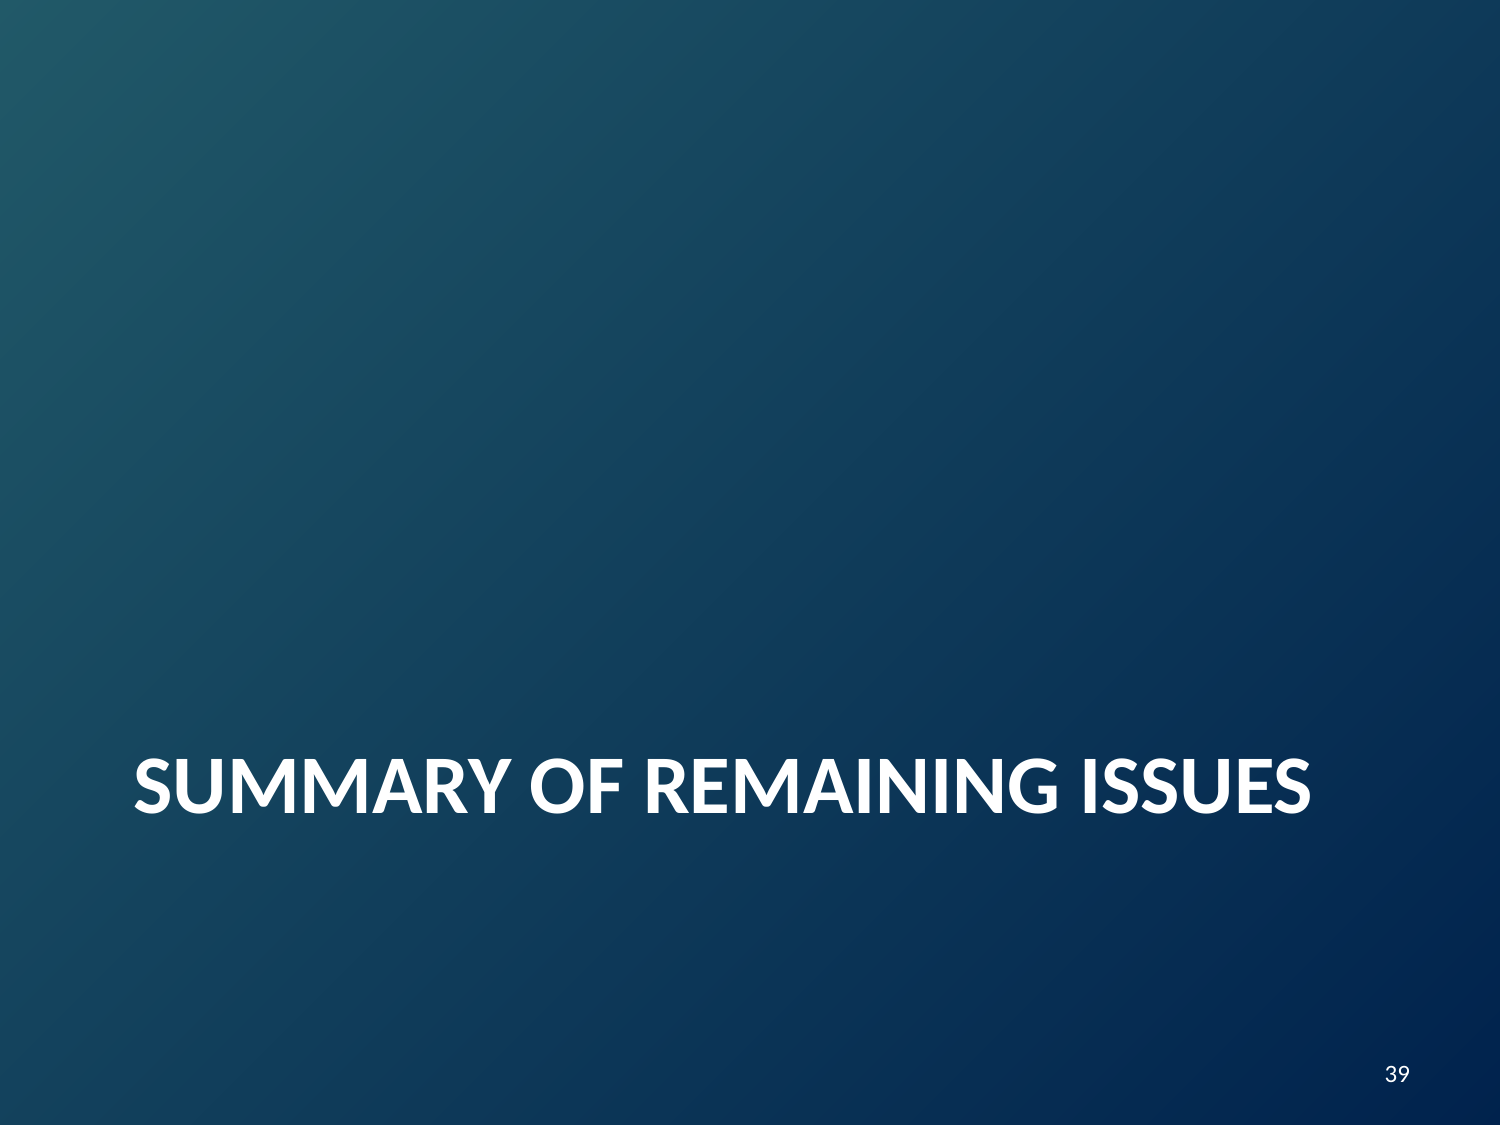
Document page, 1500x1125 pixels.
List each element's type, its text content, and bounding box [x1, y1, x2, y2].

text_box Summary of Remaining issues [118, 722, 1452, 873]
slide_number 39 [1074, 1042, 1425, 1103]
